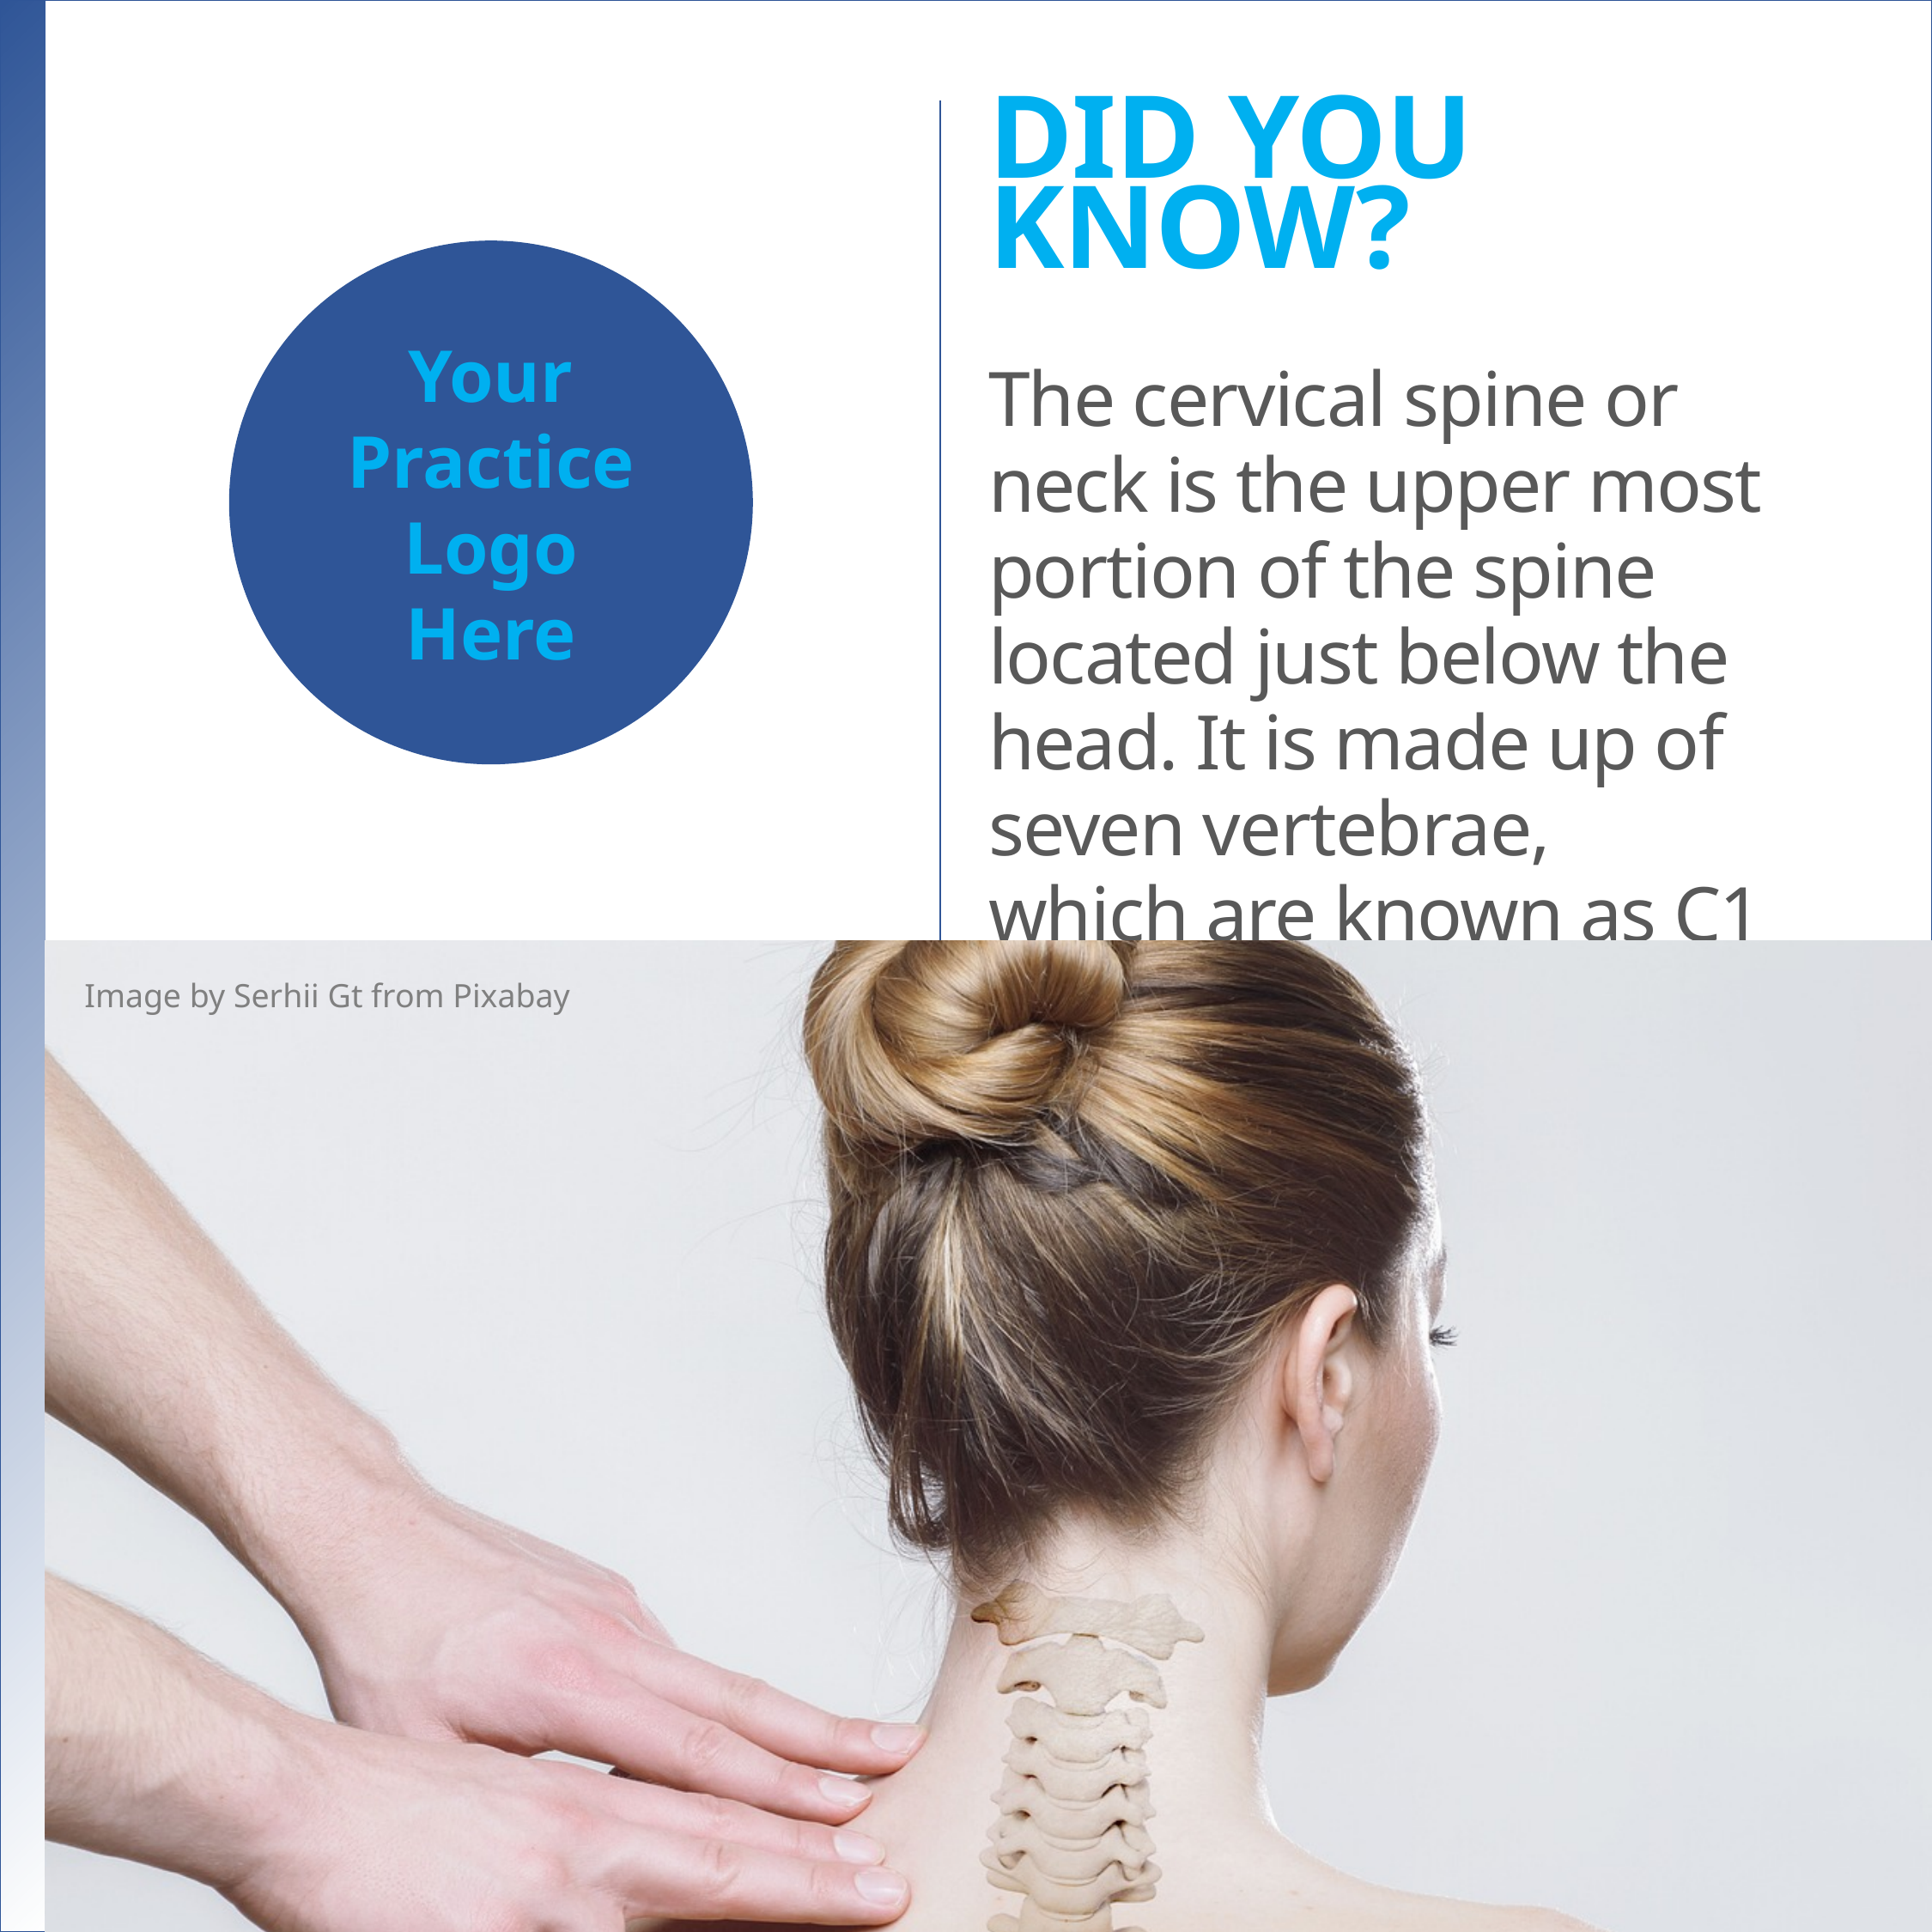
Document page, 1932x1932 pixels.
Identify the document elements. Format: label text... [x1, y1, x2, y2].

text_box Your Practice Logo Here [228, 240, 754, 766]
picture [45, 940, 1932, 1932]
